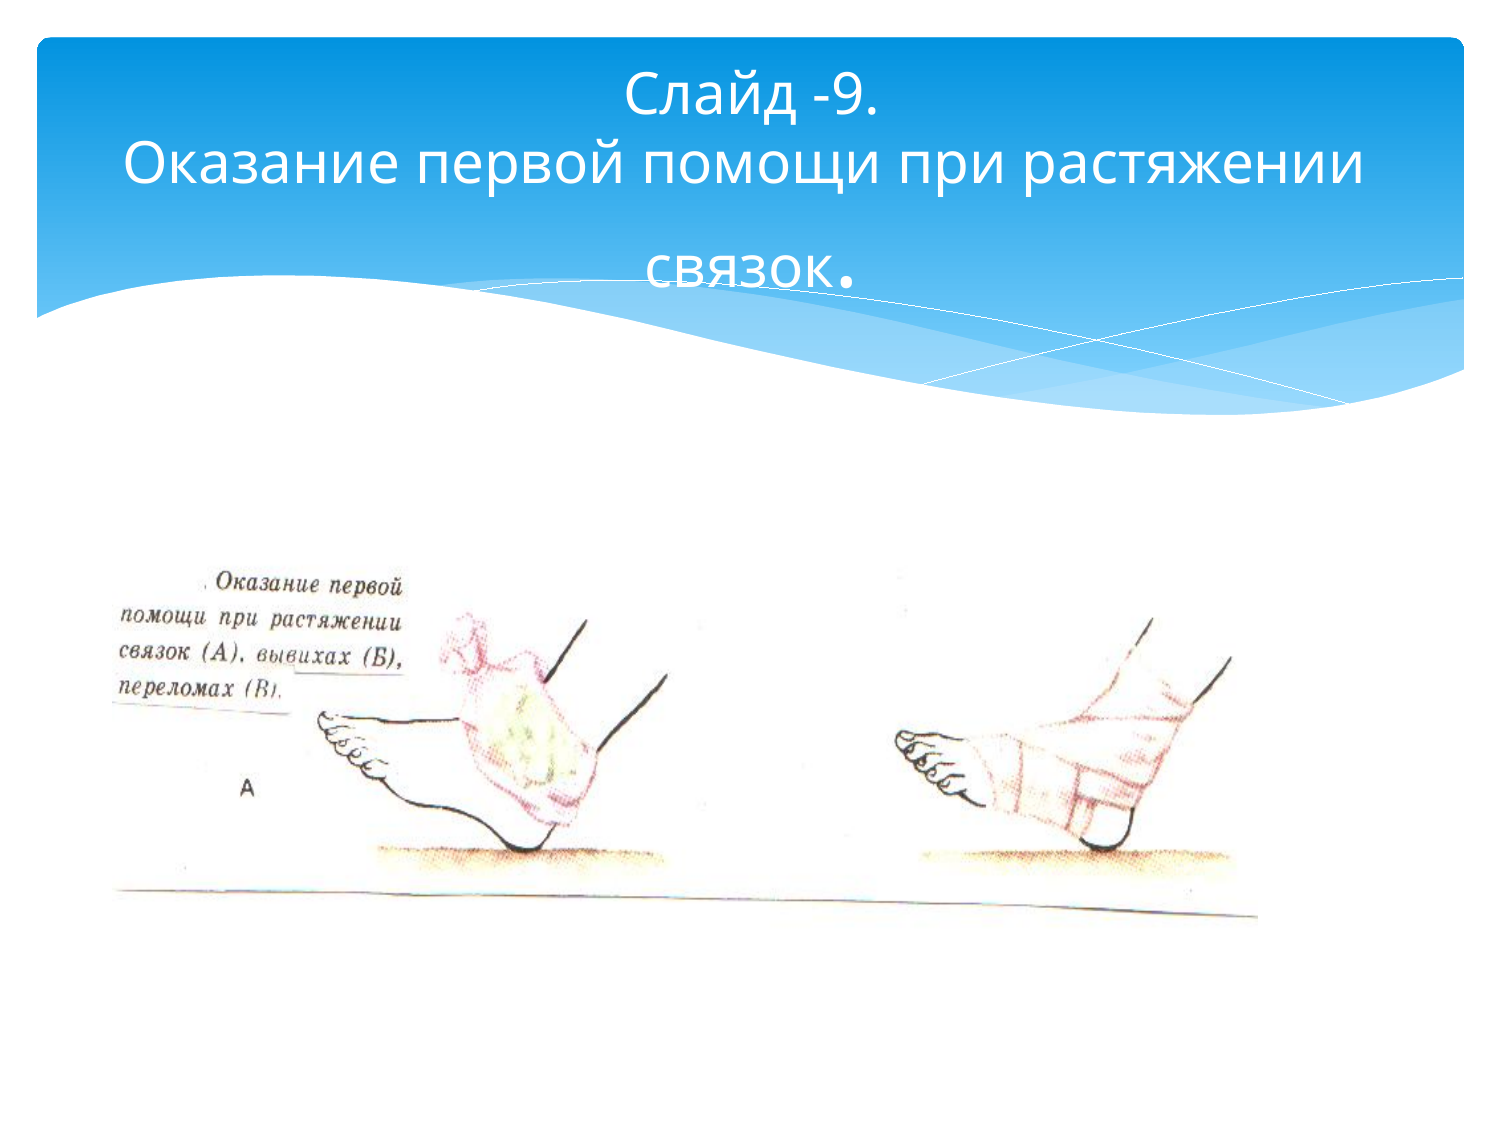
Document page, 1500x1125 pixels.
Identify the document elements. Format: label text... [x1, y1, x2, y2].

title Слайд -9. Оказание первой помощи при растяжении связок. [76, 0, 1427, 362]
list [111, 514, 1259, 953]
